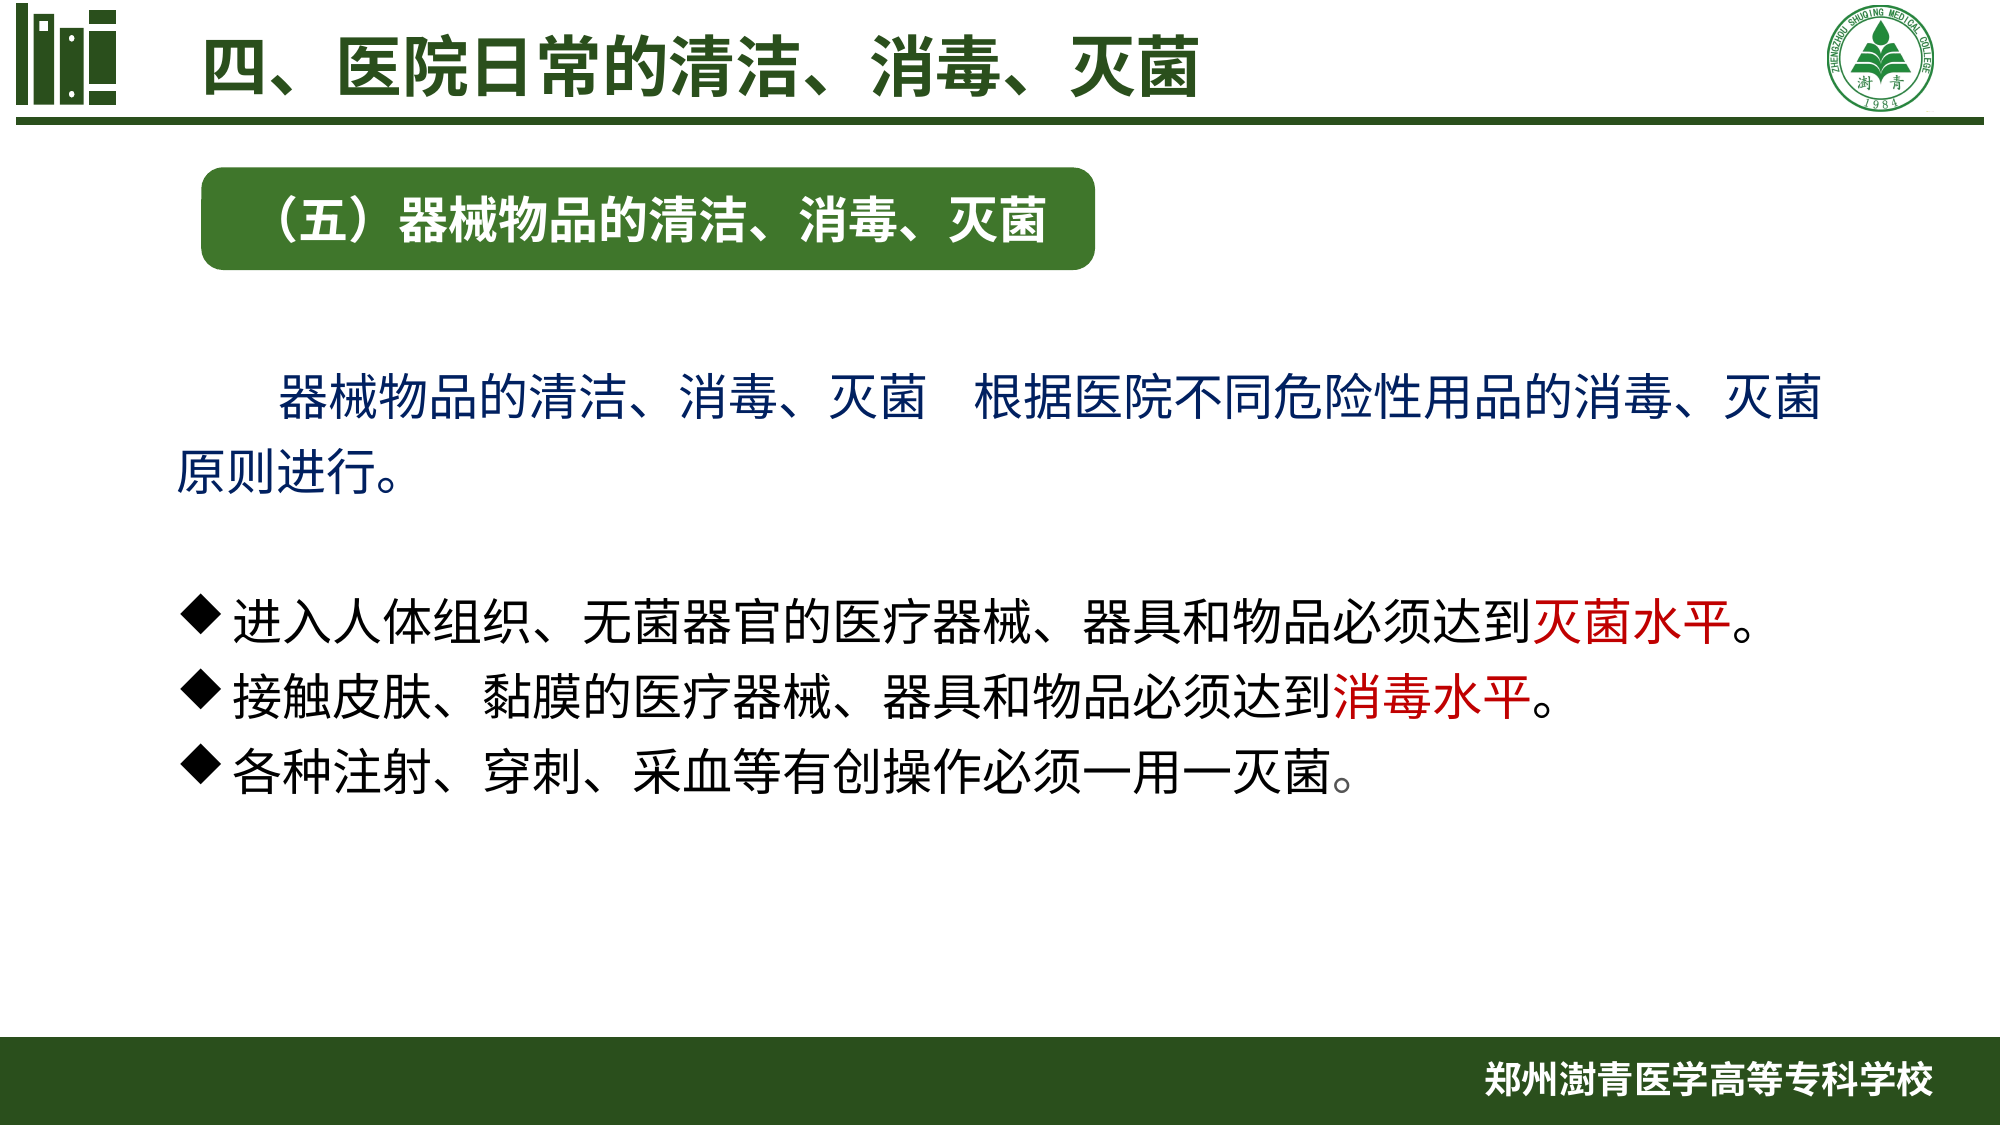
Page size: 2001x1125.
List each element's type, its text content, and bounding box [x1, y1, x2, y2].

text_box 器械物品的清洁、消毒、灭菌 根据医院不同危险性用品的消毒、灭菌原则进行。 进入人体组织、无菌器官的医疗器械、器具和物品必须达到灭菌水平。 接触皮肤、黏膜的医疗器械、器具和物品必须达到消毒水平。 各种注射、穿刺、采血等有创操作必须一用一灭菌。 [161, 343, 1839, 809]
slide_number 郑州澍青医学高等专科学校 [1425, 1037, 1994, 1120]
picture [1827, 5, 1934, 112]
text_box （五）器械物品的清洁、消毒、灭菌 [200, 166, 1097, 272]
list 四、医院日常的清洁、消毒、灭菌 [186, 17, 1798, 112]
